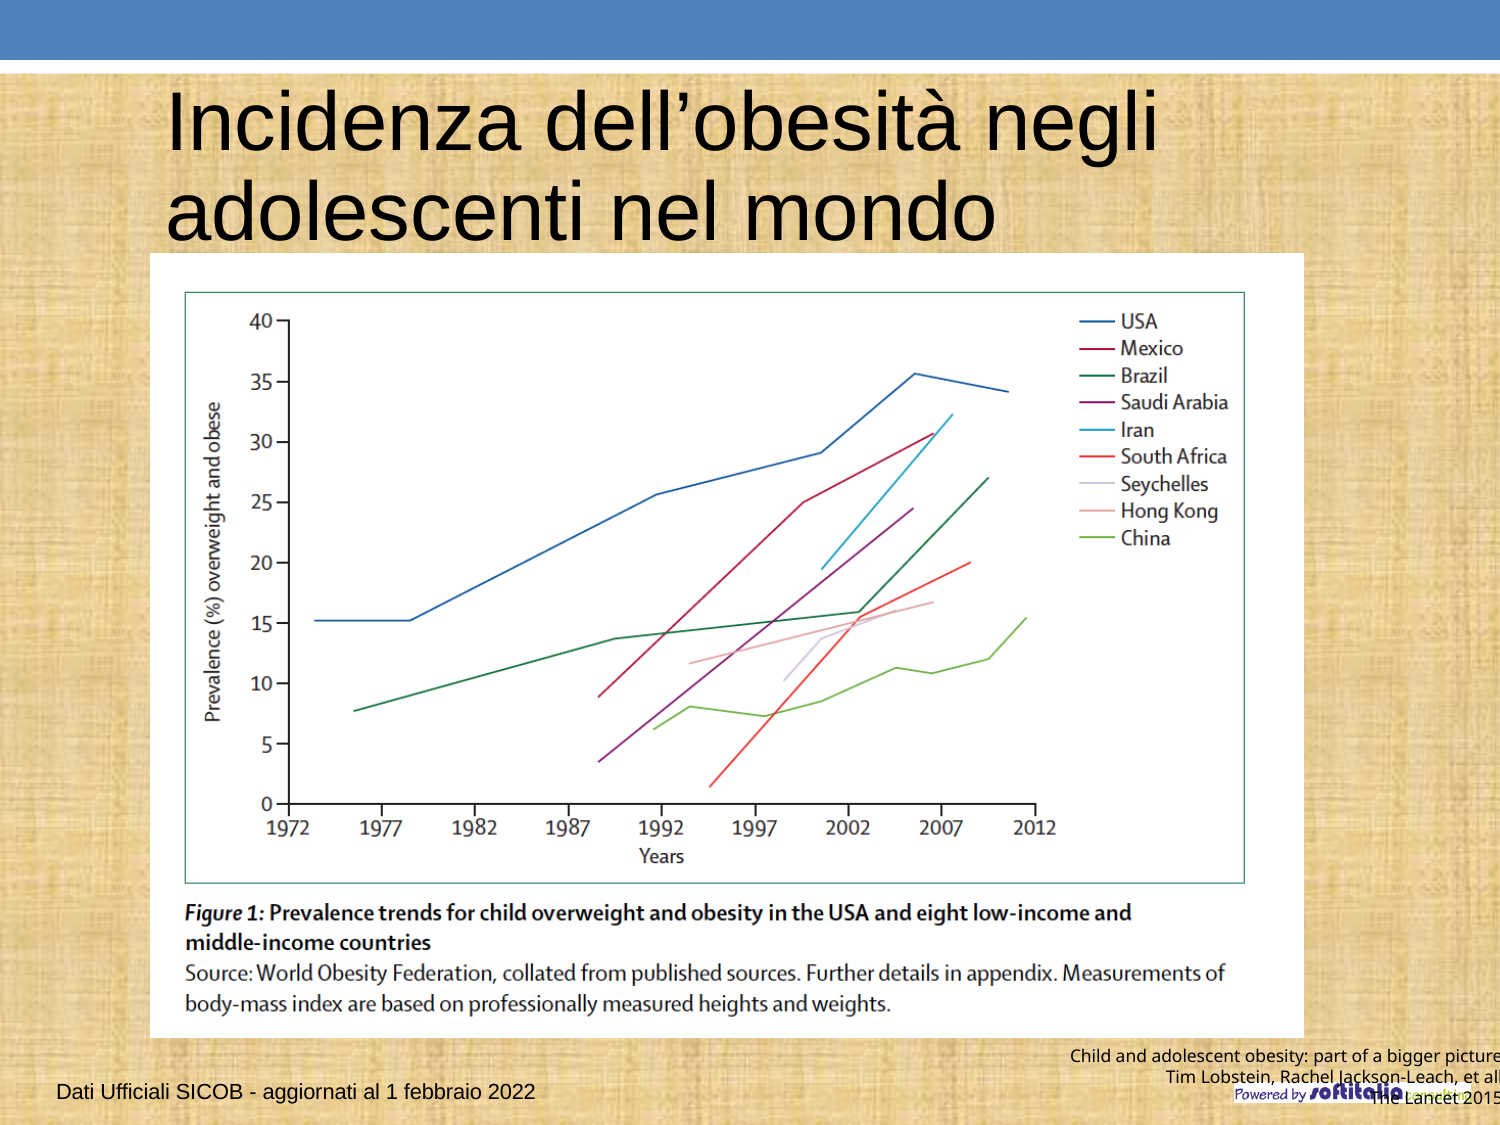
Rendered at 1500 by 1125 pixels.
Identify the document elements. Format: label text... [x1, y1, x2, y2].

picture [0, 74, 1500, 1125]
text_box Child and adolescent obesity: part of a bigger picture Tim Lobstein, Rachel Jackson-Leach, et all The Lancet 2015 [1064, 1038, 1500, 1114]
title Incidenza dell’obesità negli adolescenti nel mondo [150, 87, 1500, 250]
